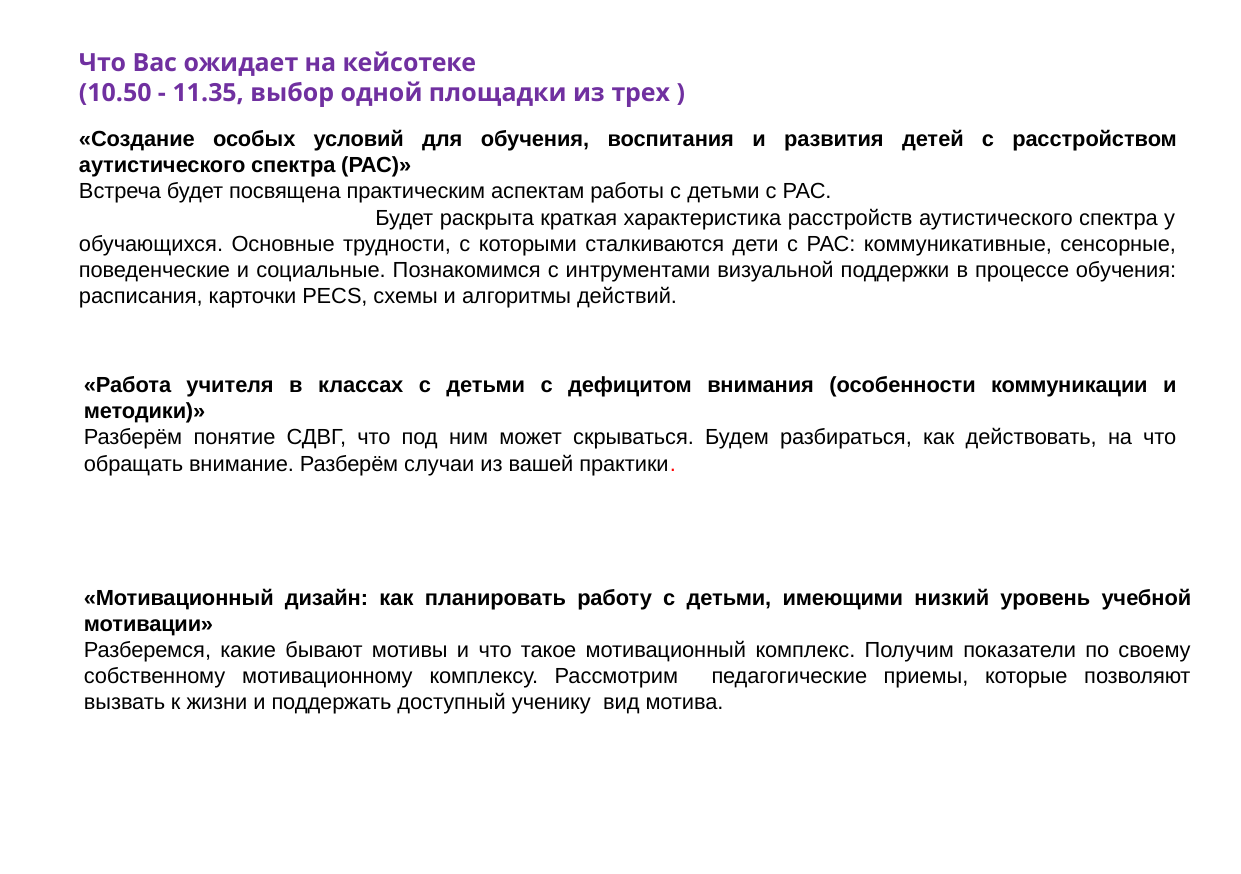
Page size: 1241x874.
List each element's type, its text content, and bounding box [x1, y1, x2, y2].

text_box «Создание особых условий для обучения, воспитания и развития детей с расстройством аутистического спектра (РАС)» Встреча будет посвящена практическим аспектам работы с детьми с РАС. Будет раскрыта краткая характеристика расстройств аутистического спектра у обучающихся. Основные трудности, с которыми сталкиваются дети с РАС: коммуникативные, сенсорные, поведенческие и социальные. Познакомимся с интрументами визуальной поддержки в процессе обучения: расписания, карточки PECS, схемы и алгоритмы действий. [64, 117, 1193, 316]
text_box Что Вас ожидает на кейсотеке (10.50 - 11.35, выбор одной площадки из трех ) [64, 38, 1160, 117]
text_box [33, 0, 1241, 75]
text_box «Работа учителя в классах с детьми с дефицитом внимания (особенности коммуникации и методики)» Разберём понятие СДВГ, что под ним может скрываться. Будем разбираться, как действовать, на что обращать внимание. Разберём случаи из вашей практики. [69, 363, 1193, 484]
text_box «Мотивационный дизайн: как планировать работу с детьми, имеющими низкий уровень учебной мотивации» Разберемся, какие бывают мотивы и что такое мотивационный комплекс. Получим показатели по своему собственному мотивационному комплексу. Рассмотрим педагогические приемы, которые позволяют вызвать к жизни и поддержать доступный ученику вид мотива. [69, 575, 1208, 722]
